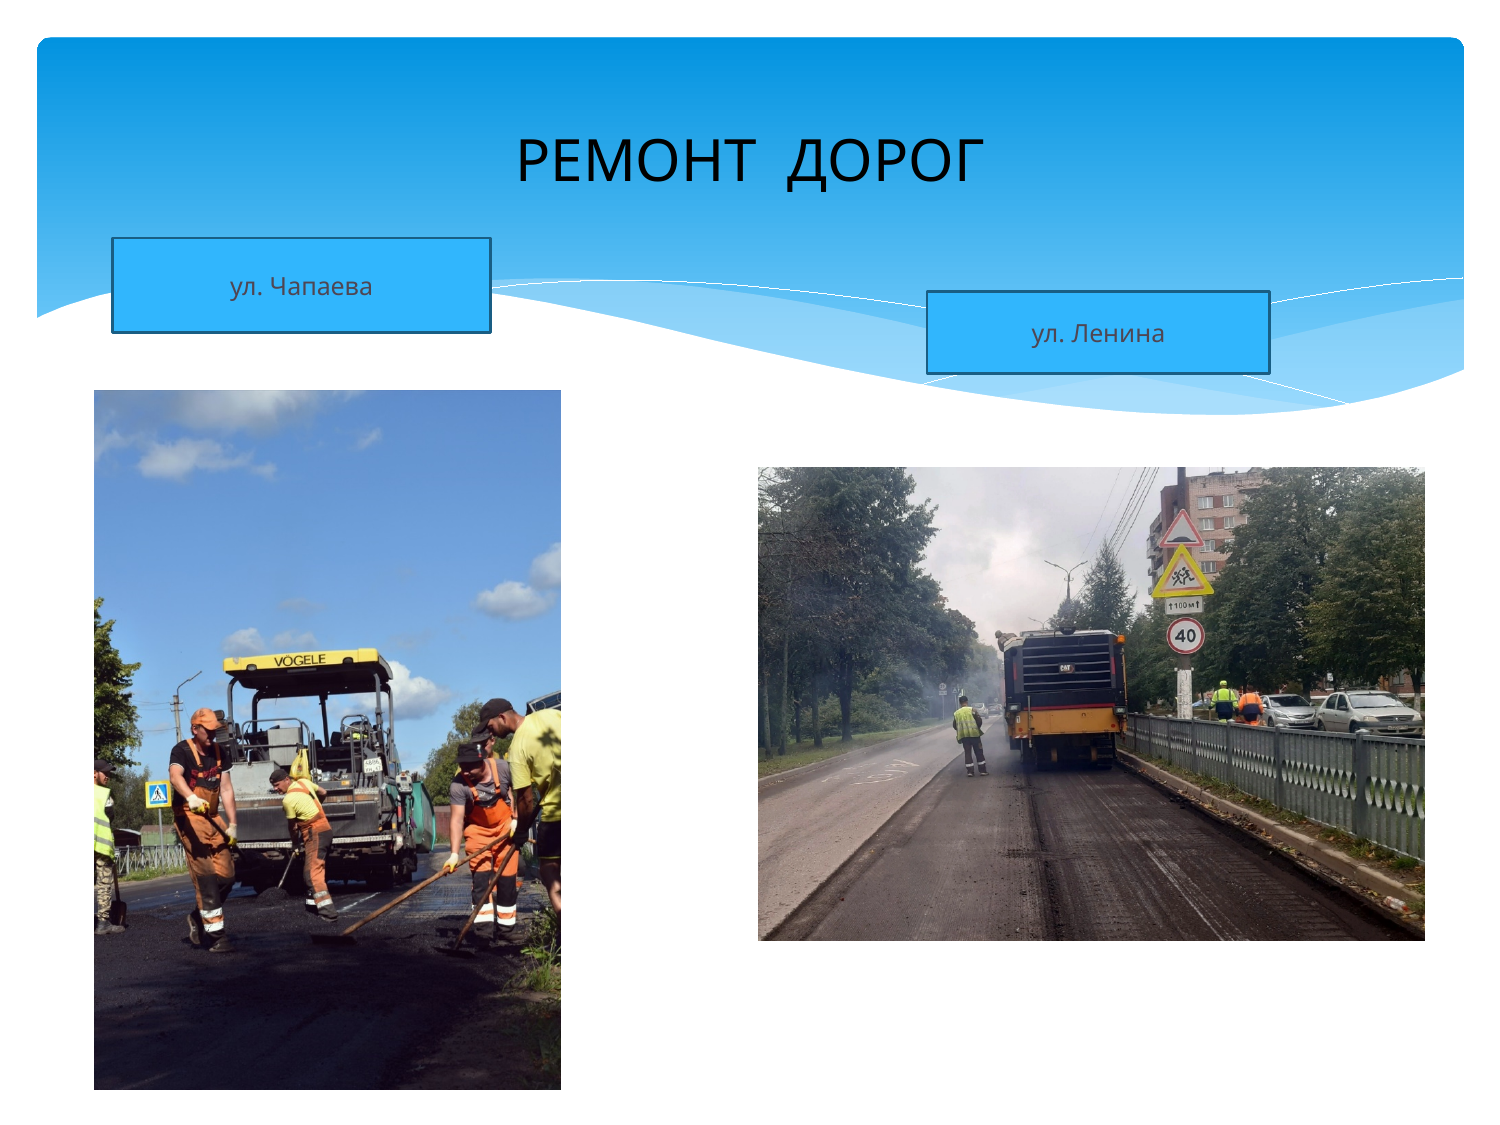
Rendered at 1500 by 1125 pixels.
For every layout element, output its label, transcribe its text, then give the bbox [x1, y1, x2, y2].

text_box ул. Ленина [926, 290, 1271, 375]
picture [757, 467, 1426, 941]
picture [94, 390, 562, 1090]
title РЕМОНТ ДОРОГ [75, 55, 1425, 261]
text_box ул. Чапаева [111, 237, 492, 334]
